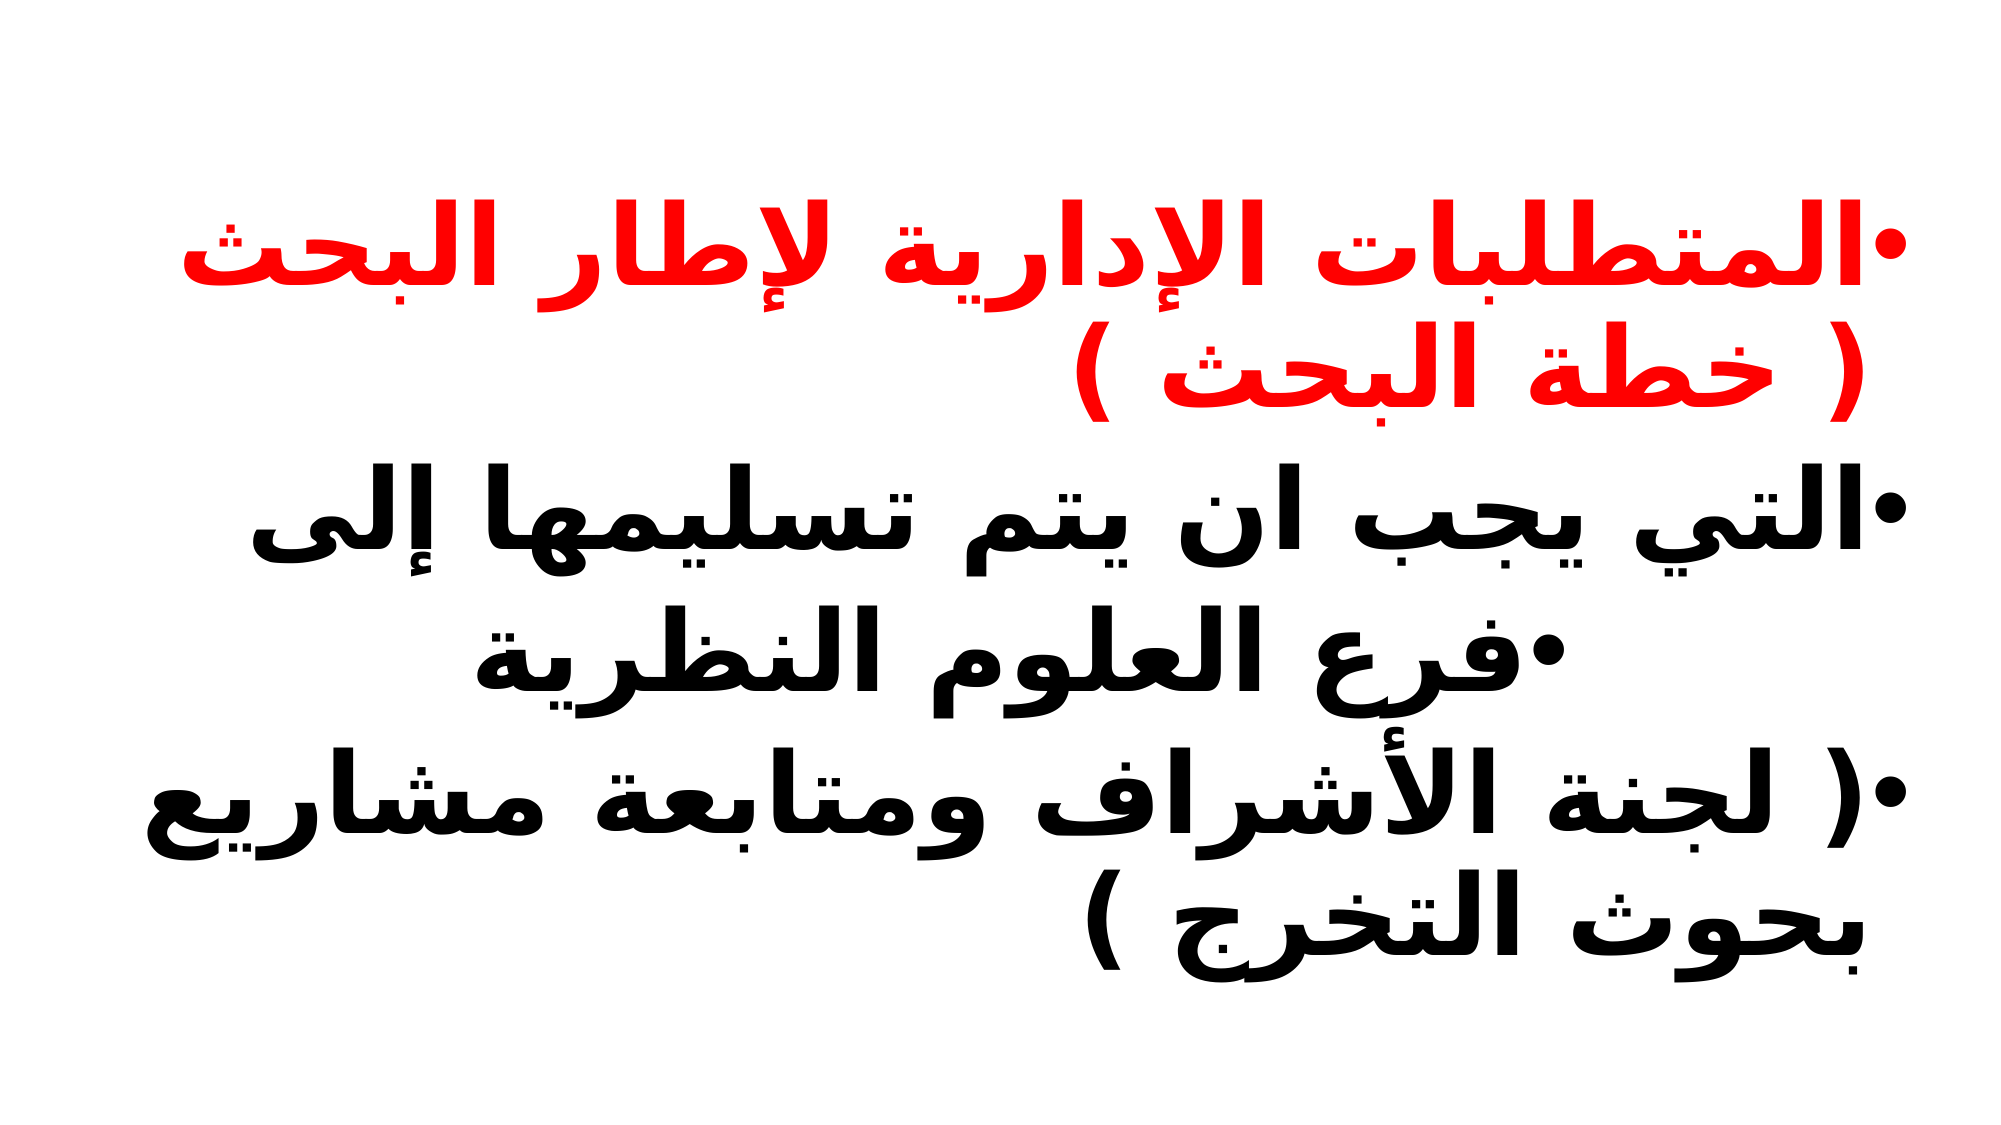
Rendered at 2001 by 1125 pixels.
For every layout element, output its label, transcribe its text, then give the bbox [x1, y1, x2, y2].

list المتطلبات الإدارية لإطار البحث ( خطة البحث ) التي يجب ان يتم تسليمها إلى فرع العلوم النظرية ( لجنة الأشراف ومتابعة مشاريع بحوث التخرج ) [73, 180, 1927, 1079]
